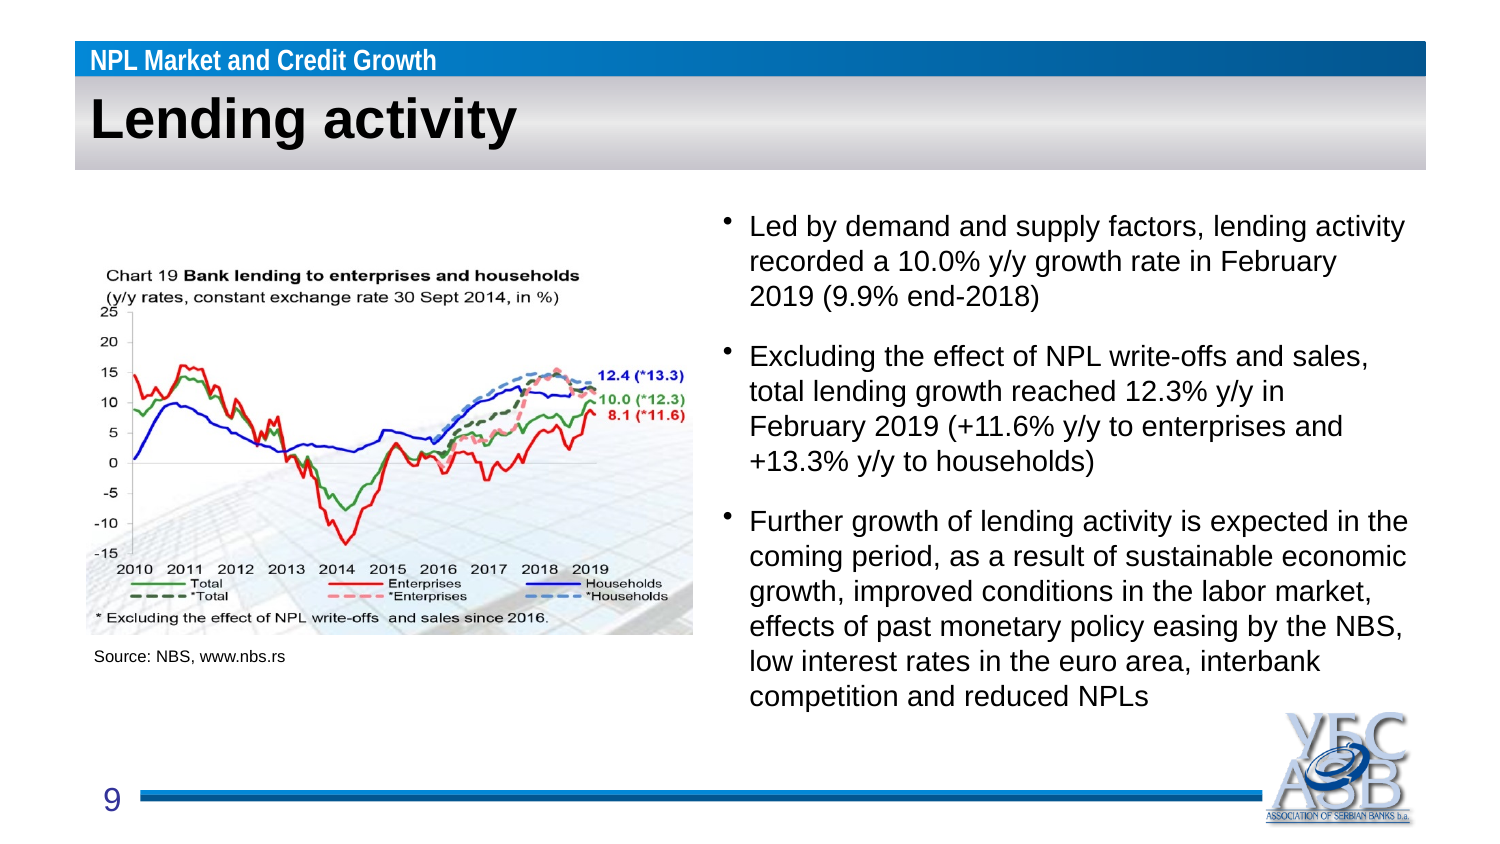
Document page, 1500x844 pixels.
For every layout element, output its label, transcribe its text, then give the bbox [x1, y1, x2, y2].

title Lending activity [74, 76, 1426, 170]
text_box Source: NBS, www.nbs.rs [79, 638, 617, 674]
picture [1192, 711, 1487, 830]
picture [86, 259, 694, 635]
slide_number 9 [64, 770, 161, 821]
list Led by demand and supply factors, lending activity recorded a 10.0% y/y growth rate in February 2019 (9.9% end-2018) Excluding the effect of NPL write-offs and sales, total lending growth reached 12.3% y/y in February 2019 (+11.6% y/y to enterprises and +13.3% y/y to households) Further growth of lending activity is expected in the coming period, as a result of sustainable economic growth, improved conditions in the labor market, effects of past monetary policy easing by the NBS, low interest rates in the euro area, interbank competition and reduced NPLs [705, 199, 1425, 743]
